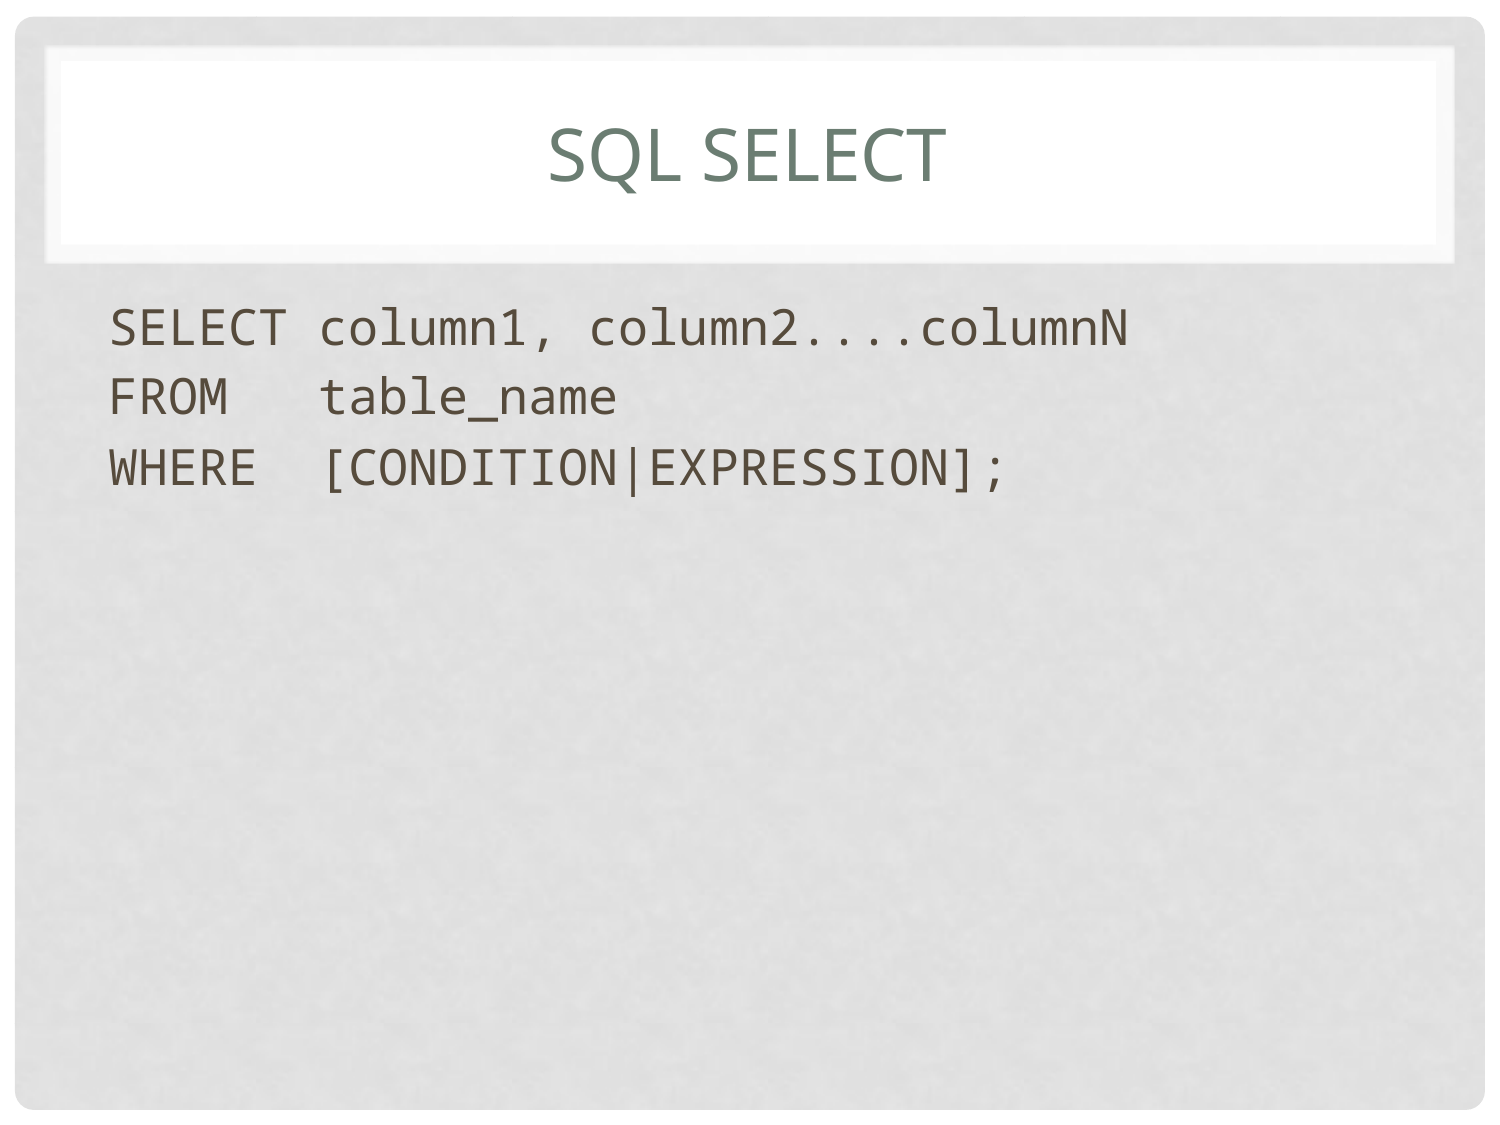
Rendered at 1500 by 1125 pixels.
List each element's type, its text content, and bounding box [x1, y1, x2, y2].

list SELECT column1, column2....columnN FROM table_name WHERE [CONDITION|EXPRESSION]; [75, 287, 1425, 1005]
title SQL select [69, 66, 1425, 238]
